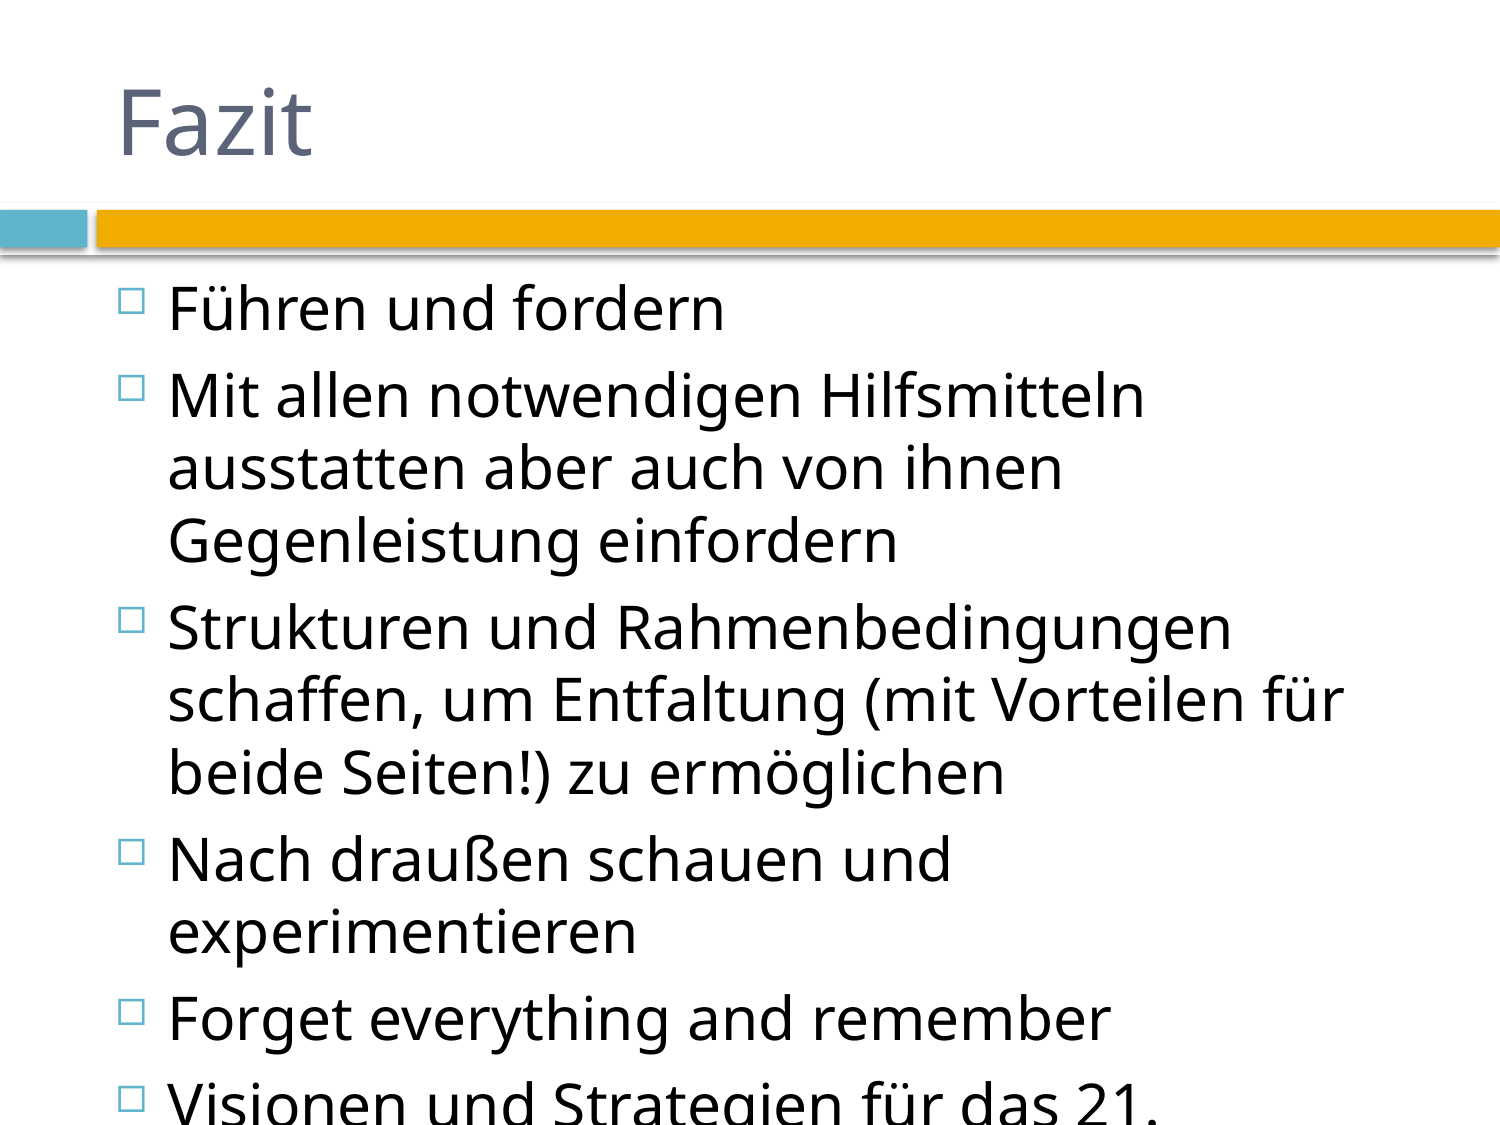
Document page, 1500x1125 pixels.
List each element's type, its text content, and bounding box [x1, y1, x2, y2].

list Führen und fordern Mit allen notwendigen Hilfsmitteln ausstatten aber auch von ihnen Gegenleistung einfordern Strukturen und Rahmenbedingungen schaffen, um Entfaltung (mit Vorteilen für beide Seiten!) zu ermöglichen Nach draußen schauen und experimentieren Forget everything and remember Visionen und Strategien für das 21. Jahrhundert [100, 262, 1439, 1001]
title Fazit [100, 37, 1439, 201]
